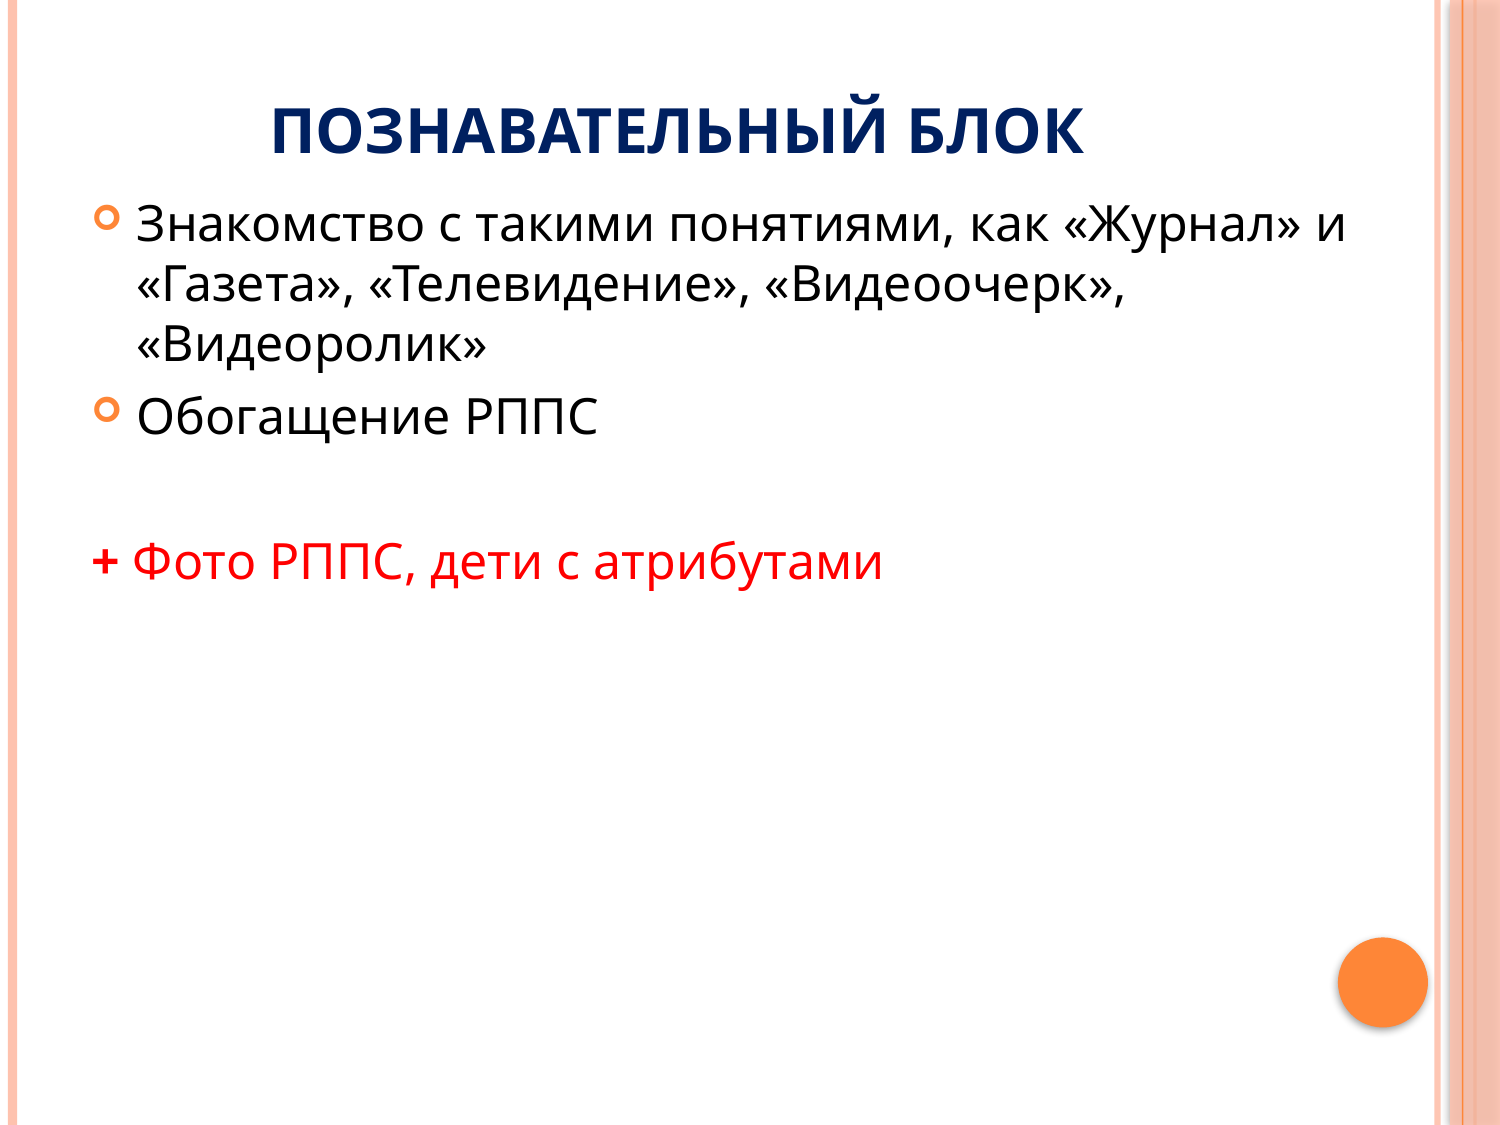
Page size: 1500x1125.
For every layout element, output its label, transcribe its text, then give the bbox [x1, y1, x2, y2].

list Знакомство с такими понятиями, как «Журнал» и «Газета», «Телевидение», «Видеоочерк», «Видеоролик» Обогащение РППС + Фото РППС, дети с атрибутами [76, 184, 1414, 984]
title Познавательный блок [64, 54, 1290, 174]
